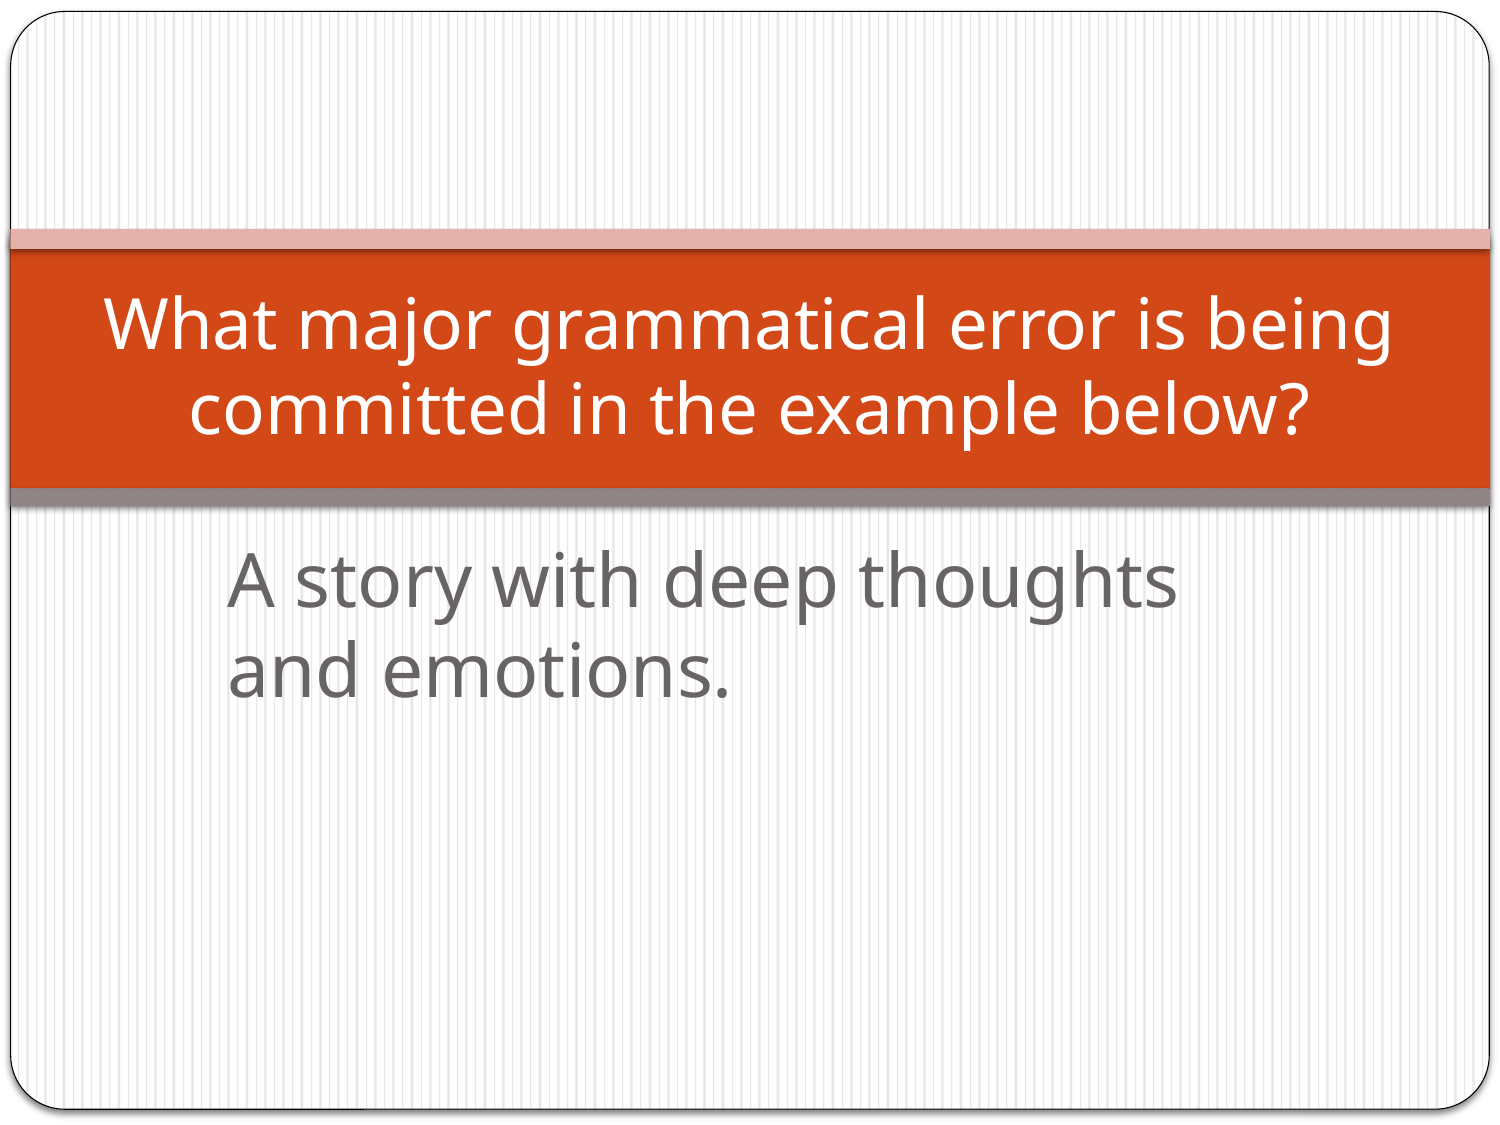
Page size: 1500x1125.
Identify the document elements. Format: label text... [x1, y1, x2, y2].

title What major grammatical error is being committed in the example below? [75, 247, 1425, 489]
subtitle A story with deep thoughts and emotions. [212, 525, 1263, 788]
